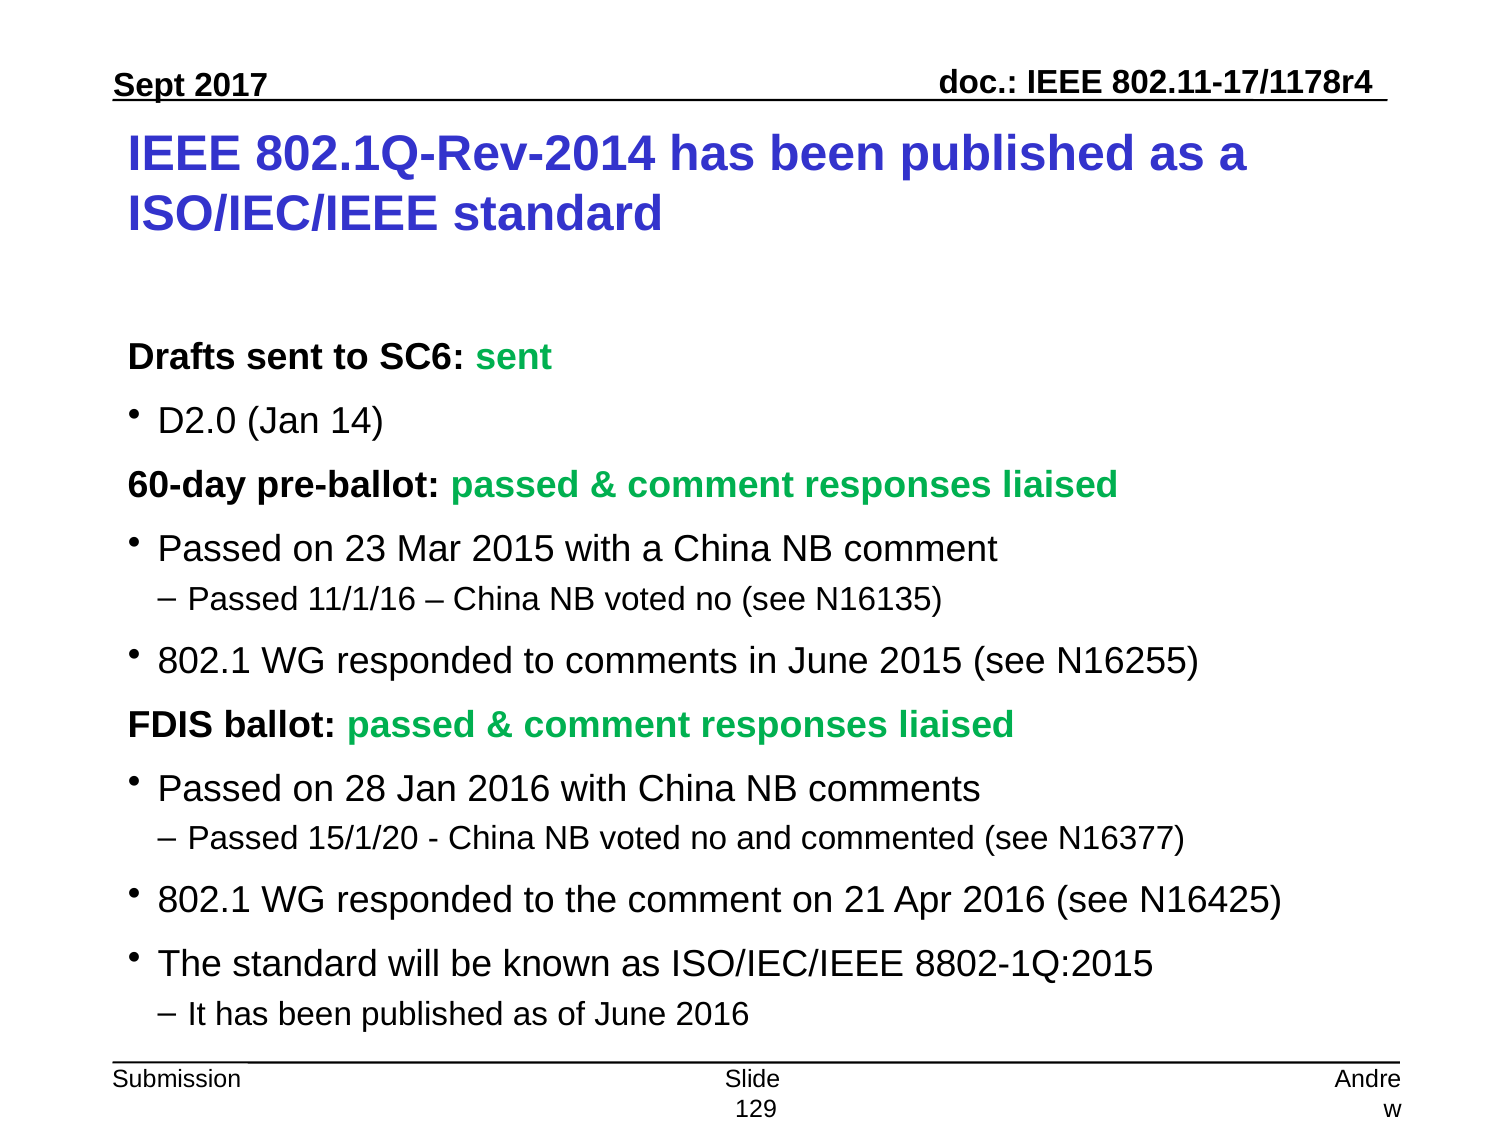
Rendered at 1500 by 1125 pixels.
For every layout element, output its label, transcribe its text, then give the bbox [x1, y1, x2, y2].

footer Andrew Myles, Cisco [1320, 1061, 1402, 1093]
list Drafts sent to SC6: sent D2.0 (Jan 14) 60-day pre-ballot: passed & comment responses liaised Passed on 23 Mar 2015 with a China NB comment Passed 11/1/16 – China NB voted no (see N16135) 802.1 WG responded to comments in June 2015 (see N16255) FDIS ballot: passed & comment responses liaised Passed on 28 Jan 2016 with China NB comments Passed 15/1/20 - China NB voted no and commented (see N16377) 802.1 WG responded to the comment on 21 Apr 2016 (see N16425) The standard will be known as ISO/IEC/IEEE 8802-1Q:2015 It has been published as of June 2016 [112, 324, 1388, 1000]
slide_number Slide 129 [709, 1061, 803, 1093]
title IEEE 802.1Q-Rev-2014 has been published as a ISO/IEC/IEEE standard [112, 112, 1400, 288]
